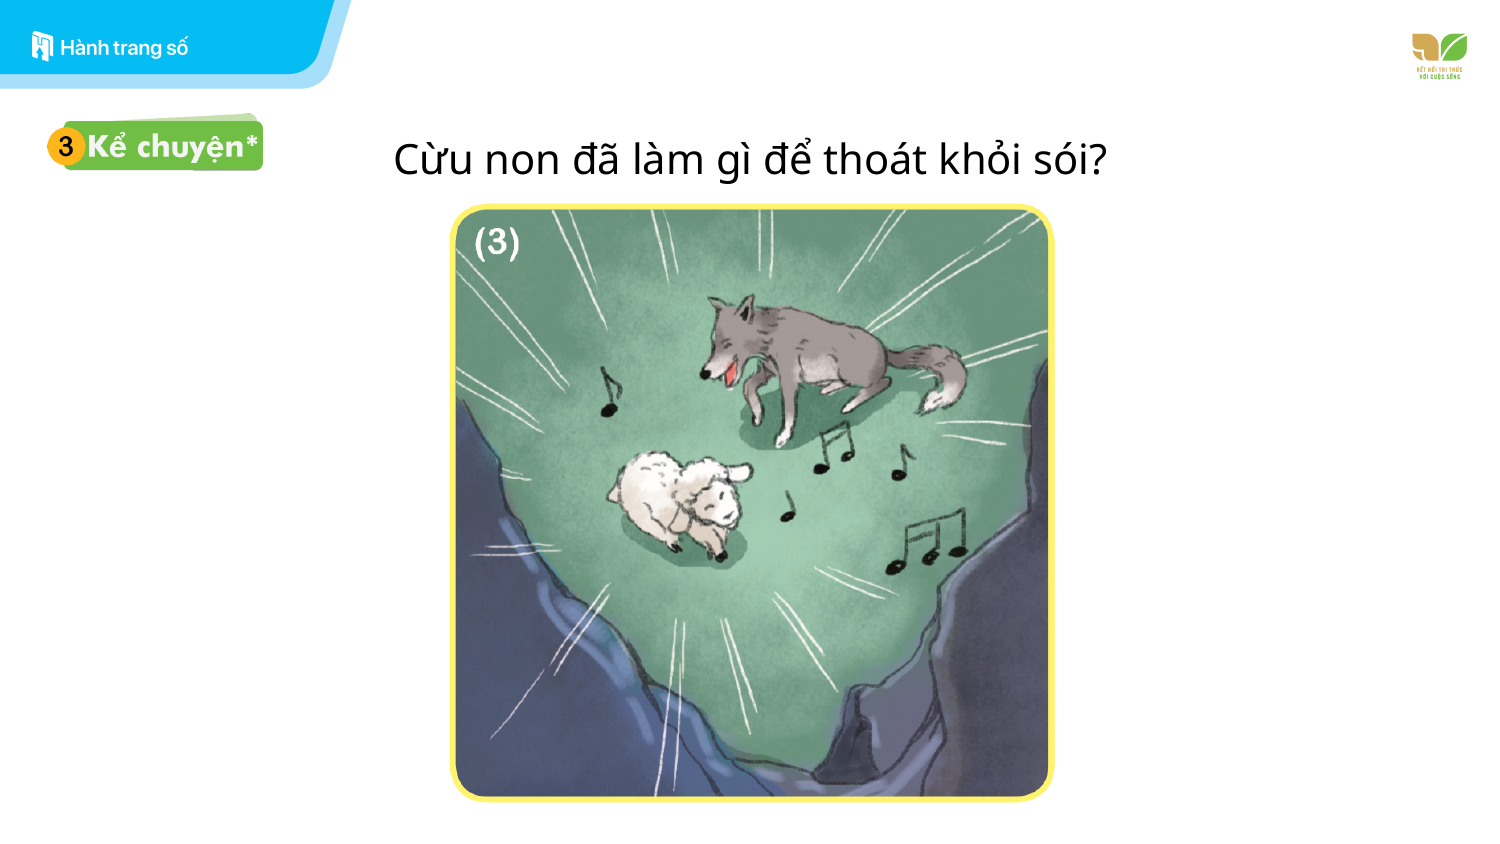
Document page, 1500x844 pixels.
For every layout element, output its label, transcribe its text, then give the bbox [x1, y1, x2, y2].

picture [33, 32, 53, 61]
picture [0, 0, 1500, 844]
picture [114, 42, 119, 54]
text_box Cừu non đã làm gì để thoát khỏi sói? [378, 125, 1123, 190]
picture [62, 41, 73, 54]
picture [178, 46, 186, 54]
picture [145, 44, 154, 54]
picture [154, 45, 161, 57]
